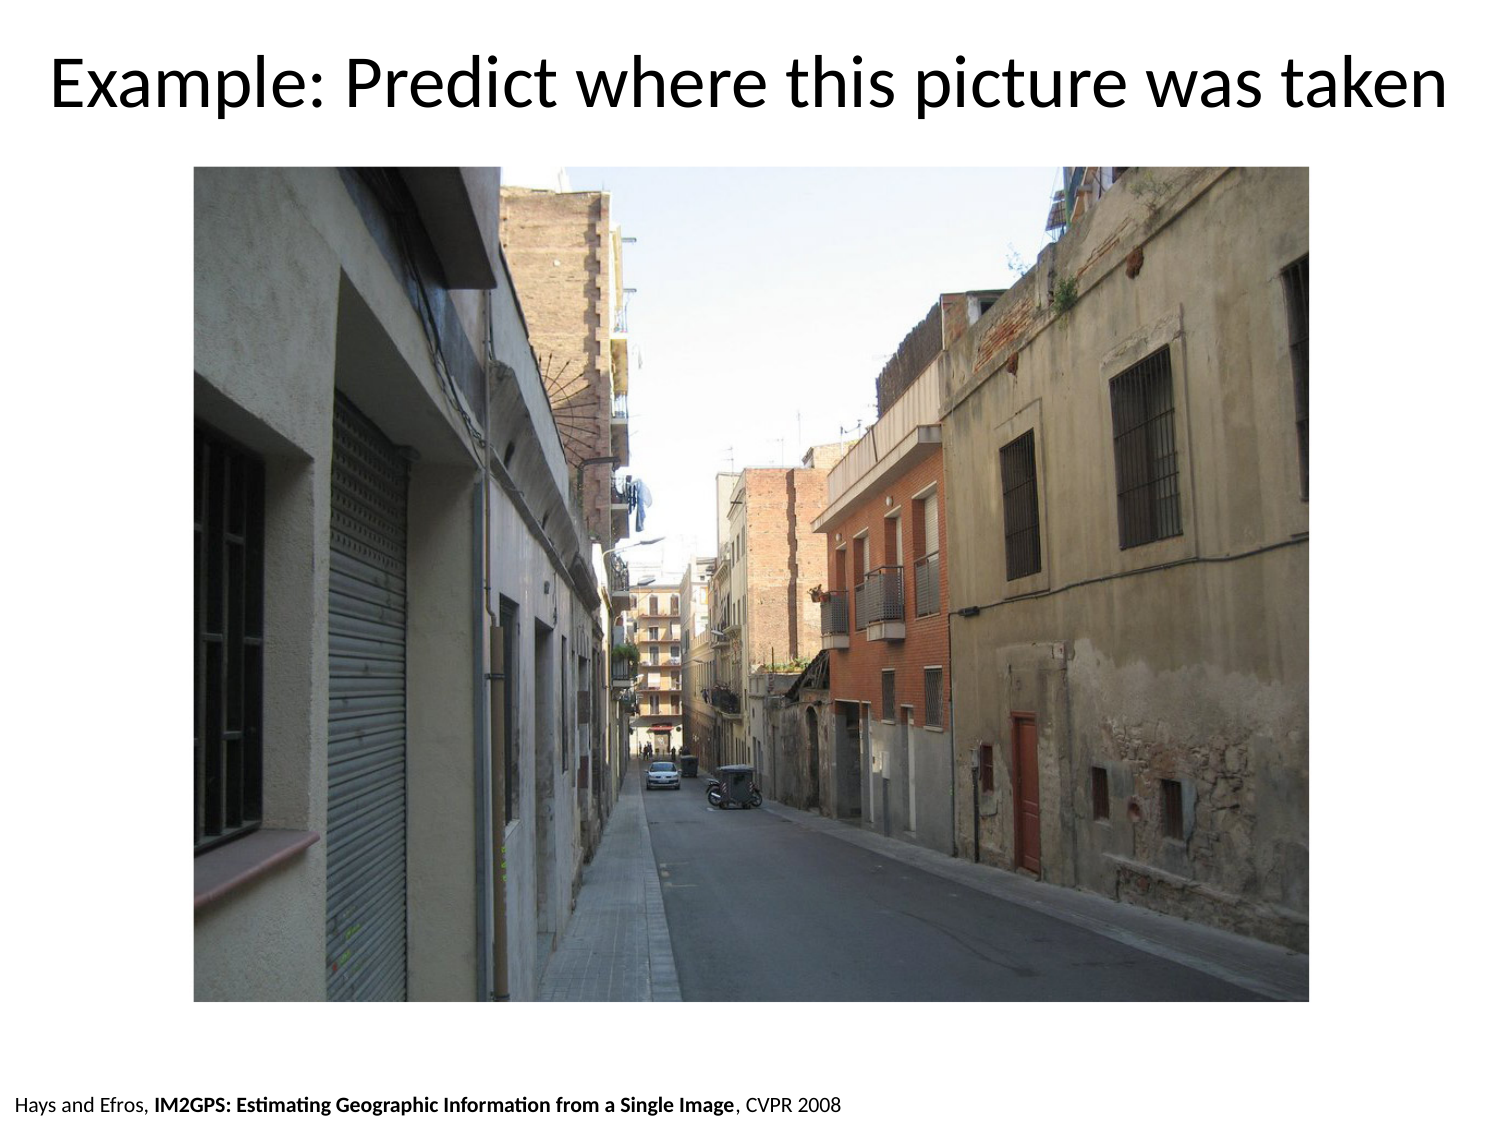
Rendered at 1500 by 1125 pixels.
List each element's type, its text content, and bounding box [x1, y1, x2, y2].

text_box Hays and Efros, IM2GPS: Estimating Geographic Information from a Single Image, CVPR 2008 [0, 1083, 963, 1125]
picture [187, 149, 1312, 1013]
text_box Example: Predict where this picture was taken [0, 12, 1500, 143]
